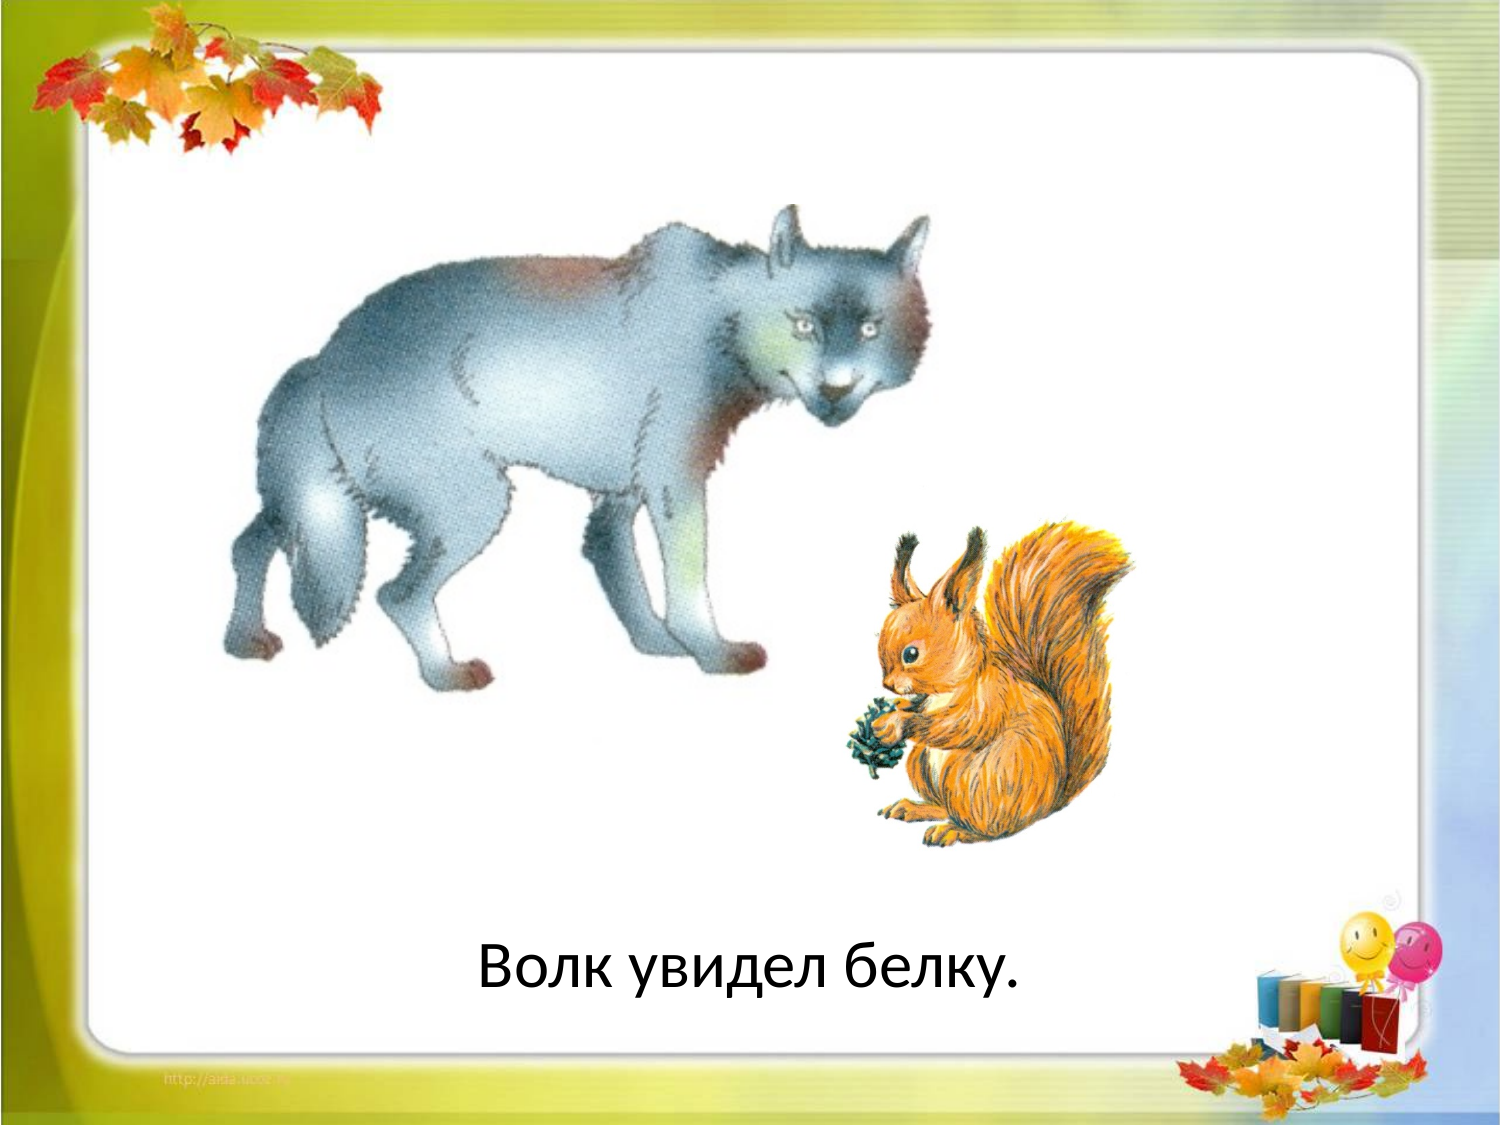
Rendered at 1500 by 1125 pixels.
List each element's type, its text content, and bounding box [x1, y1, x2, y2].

text_box Волк увидел белку. [463, 913, 1037, 1008]
picture [0, 0, 1500, 1125]
